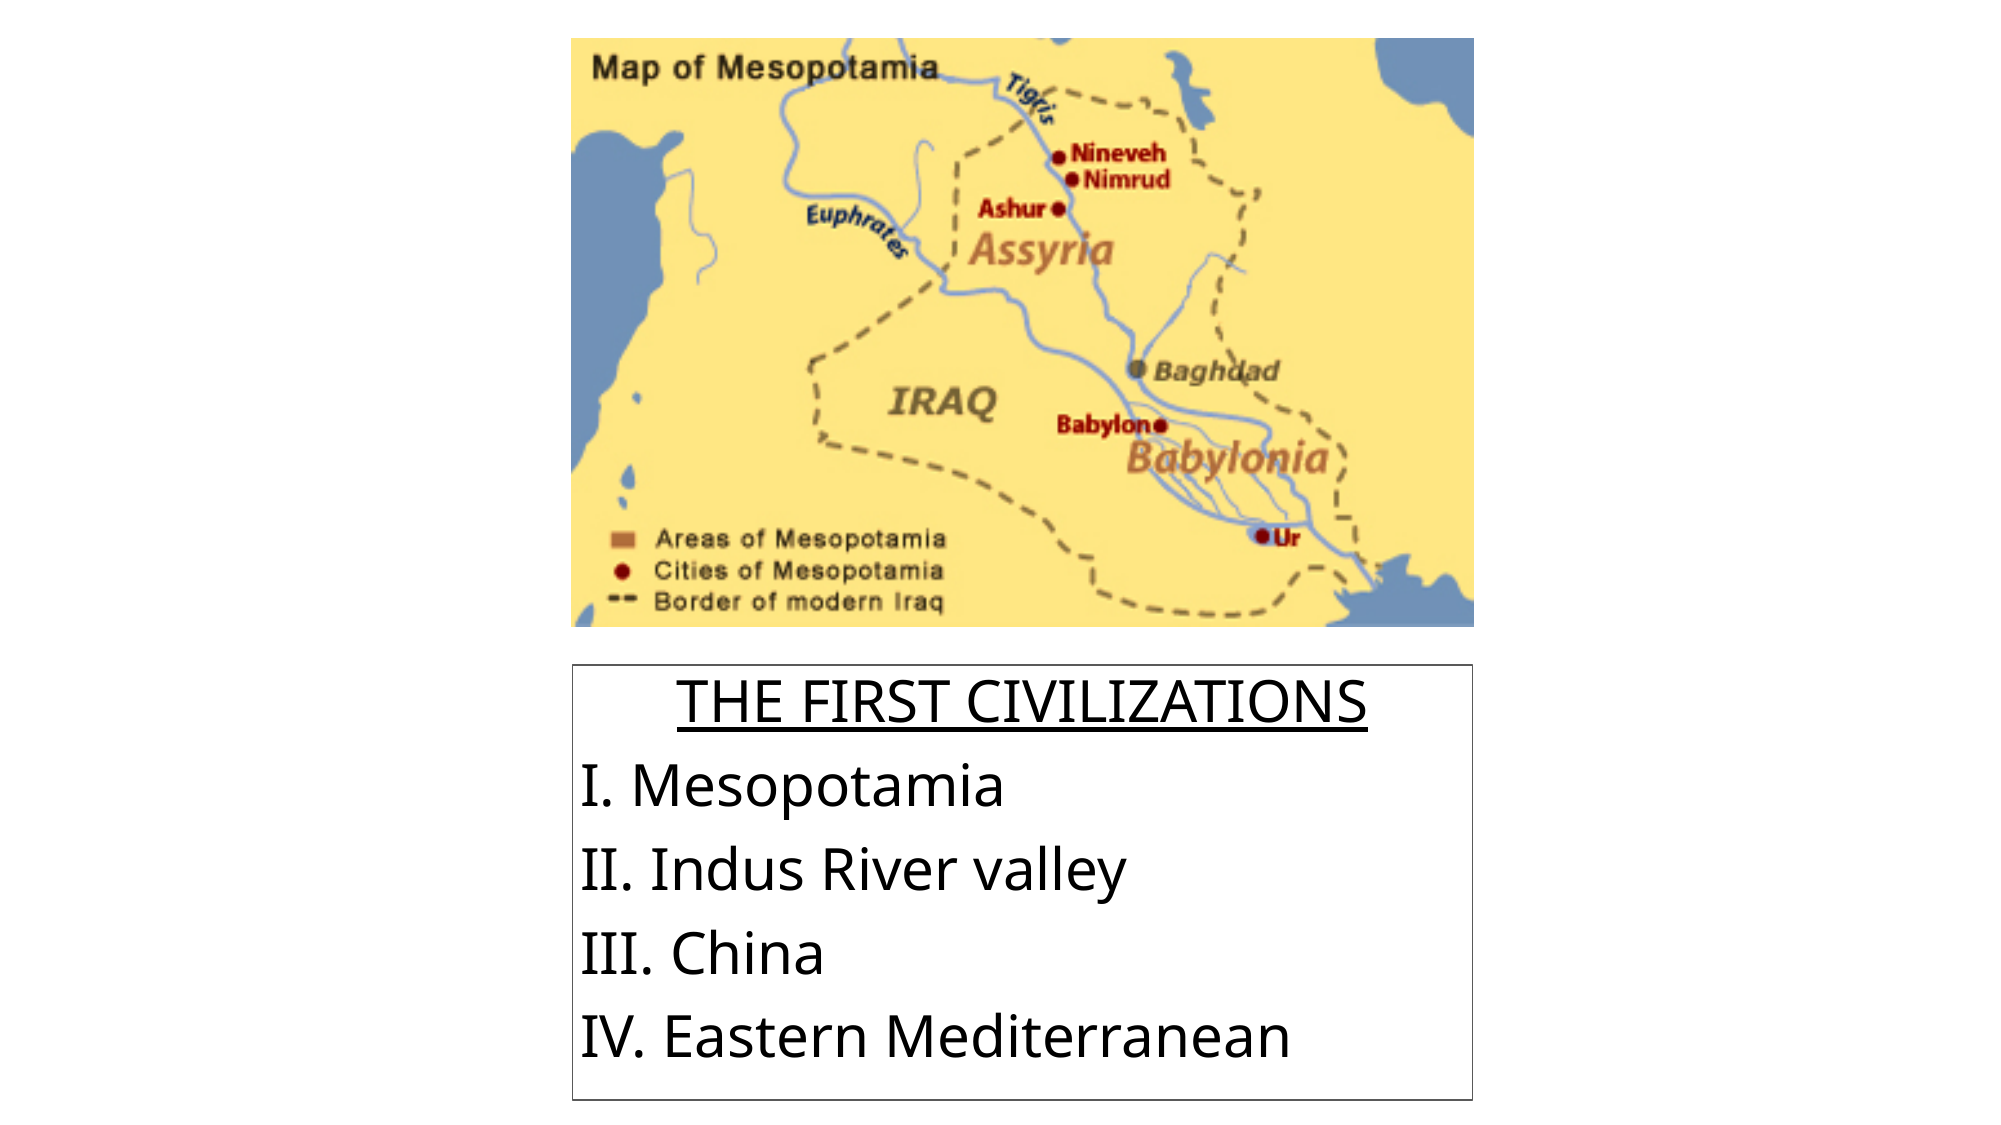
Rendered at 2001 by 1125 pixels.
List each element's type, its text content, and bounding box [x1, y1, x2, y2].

list THE FIRST CIVILIZATIONS I. Mesopotamia II. Indus River valley III. China IV. Eastern Mediterranean [572, 664, 1474, 1101]
picture [571, 38, 1474, 627]
